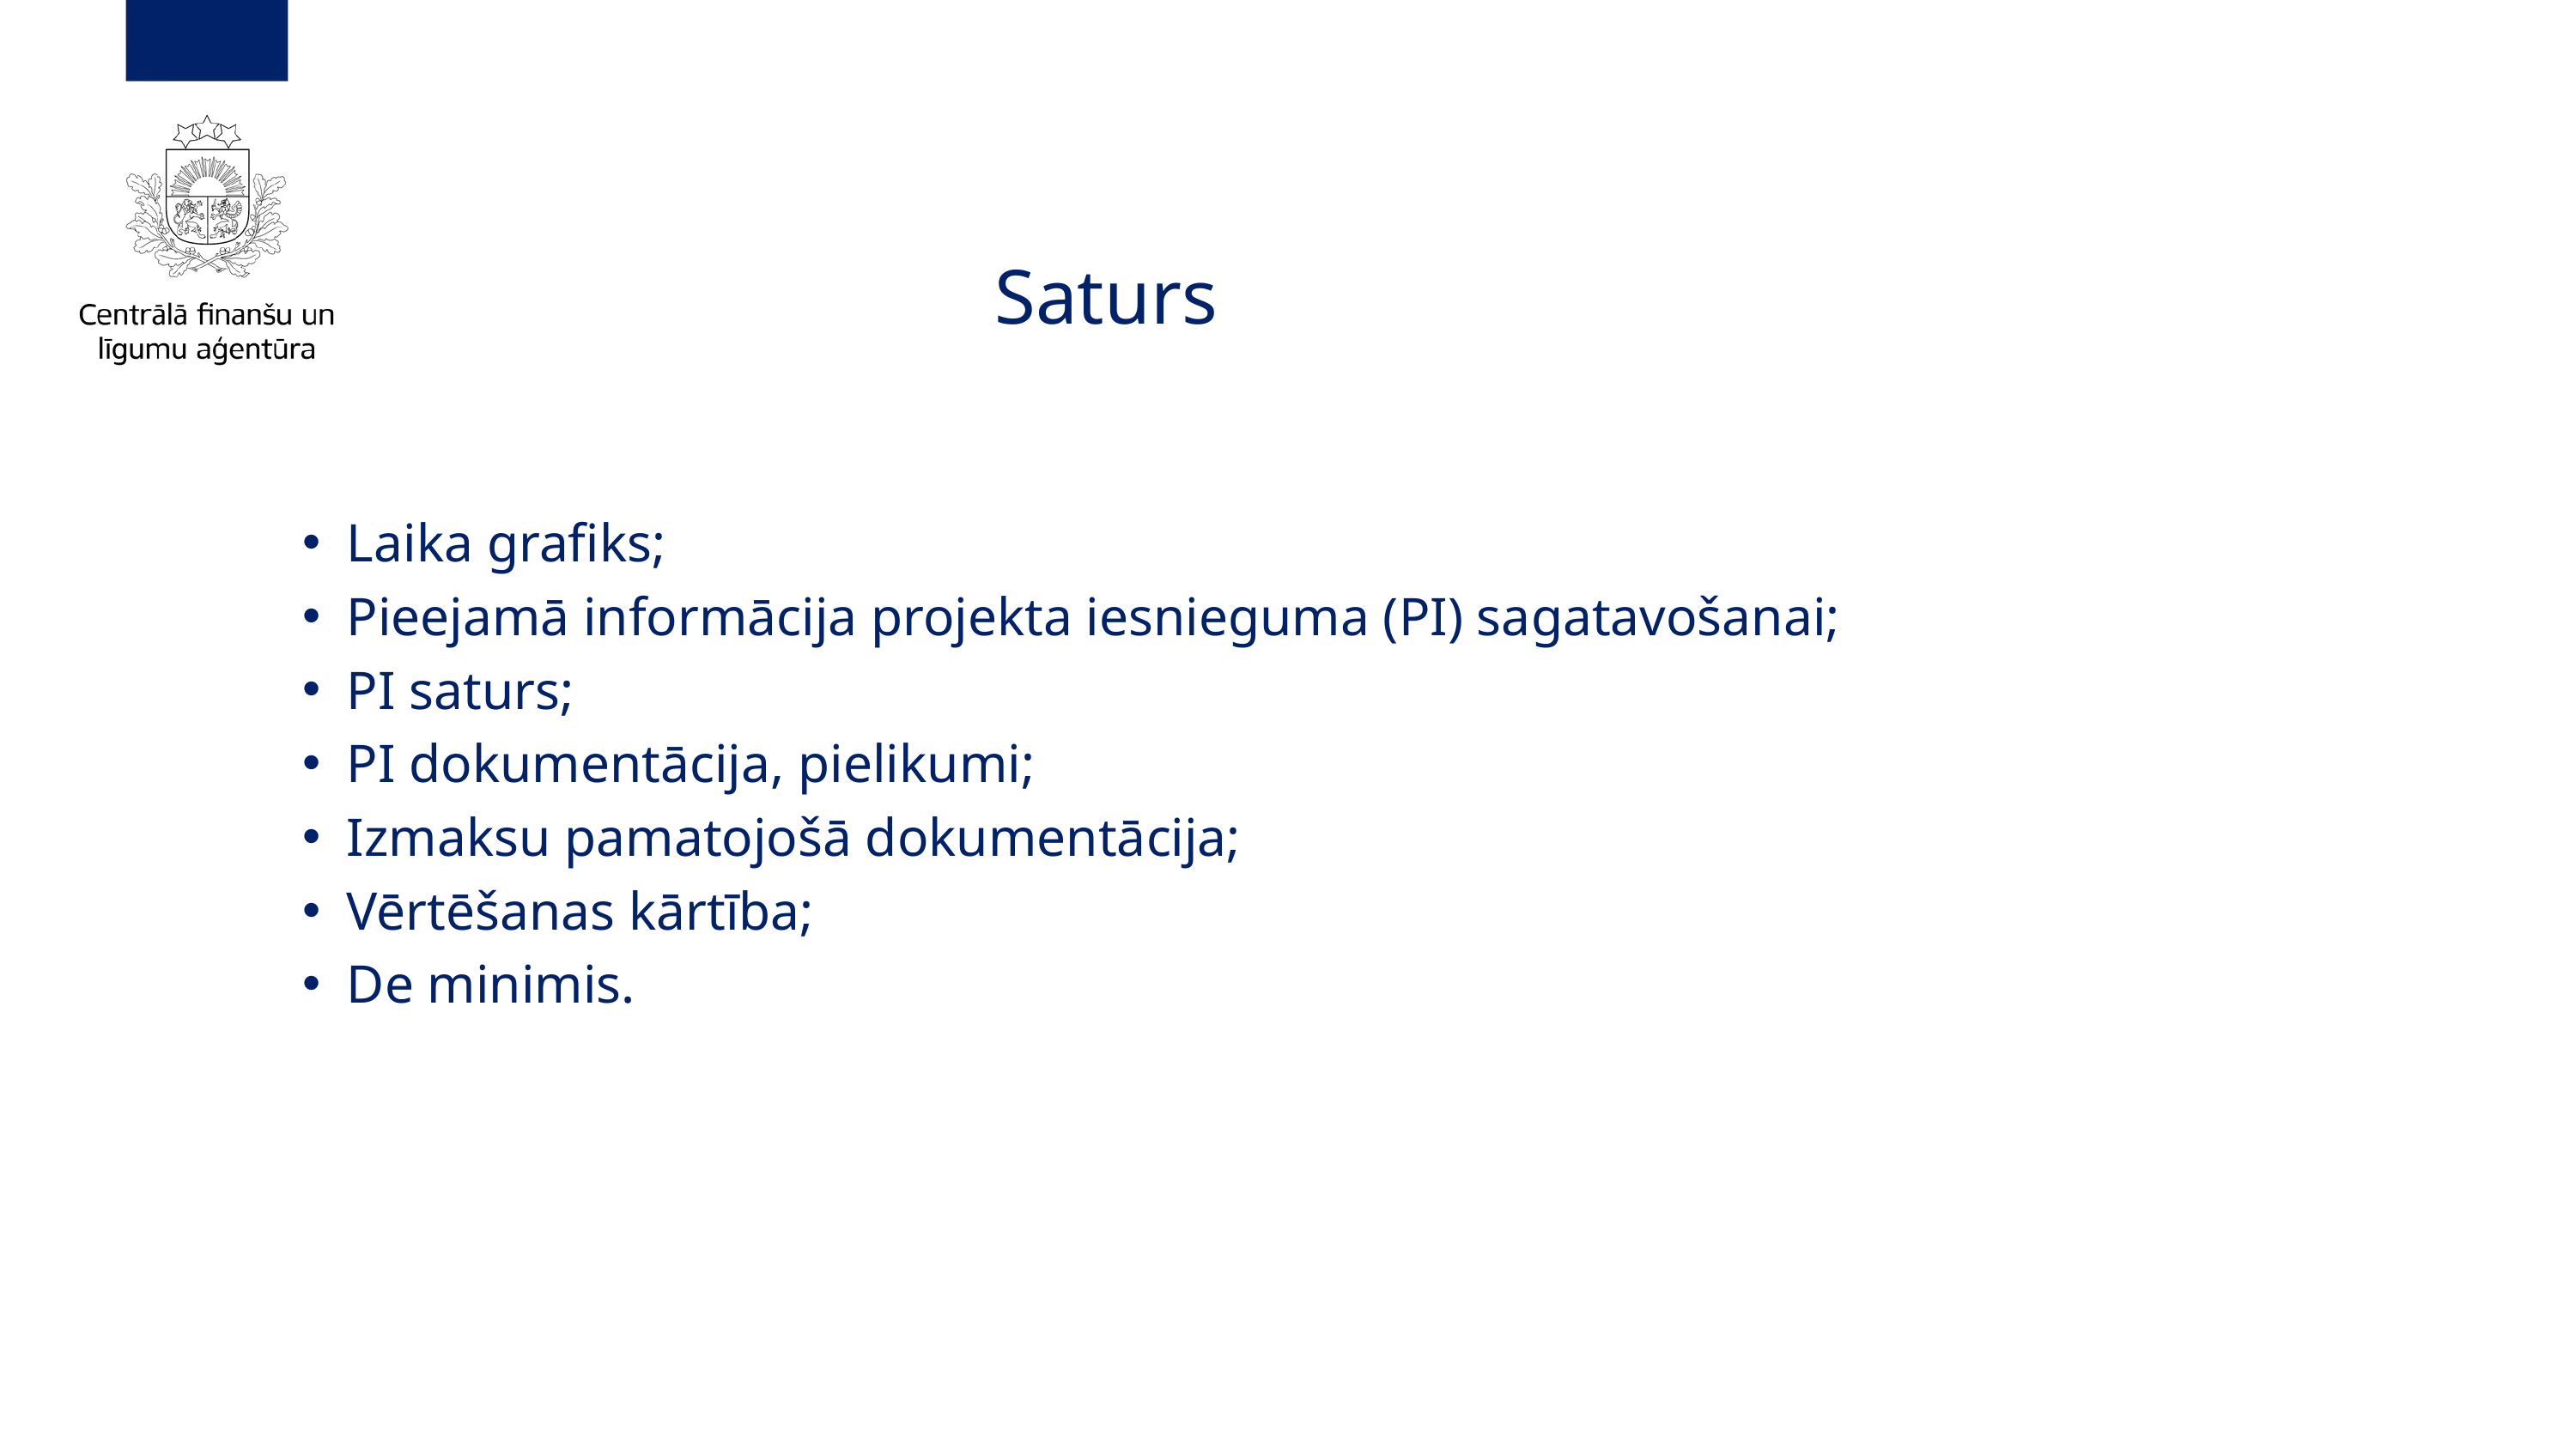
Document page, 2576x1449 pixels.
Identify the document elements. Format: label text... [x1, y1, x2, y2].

text_box Saturs [285, 241, 1928, 339]
text_box Laika grafiks; Pieejamā informācija projekta iesnieguma (PI) sagatavošanai; PI saturs; PI dokumentācija, pielikumi; Izmaksu pamatojošā dokumentācija; Vērtēšanas kārtība; De minimis. [257, 499, 1879, 1088]
text_box [0, 0, 413, 413]
